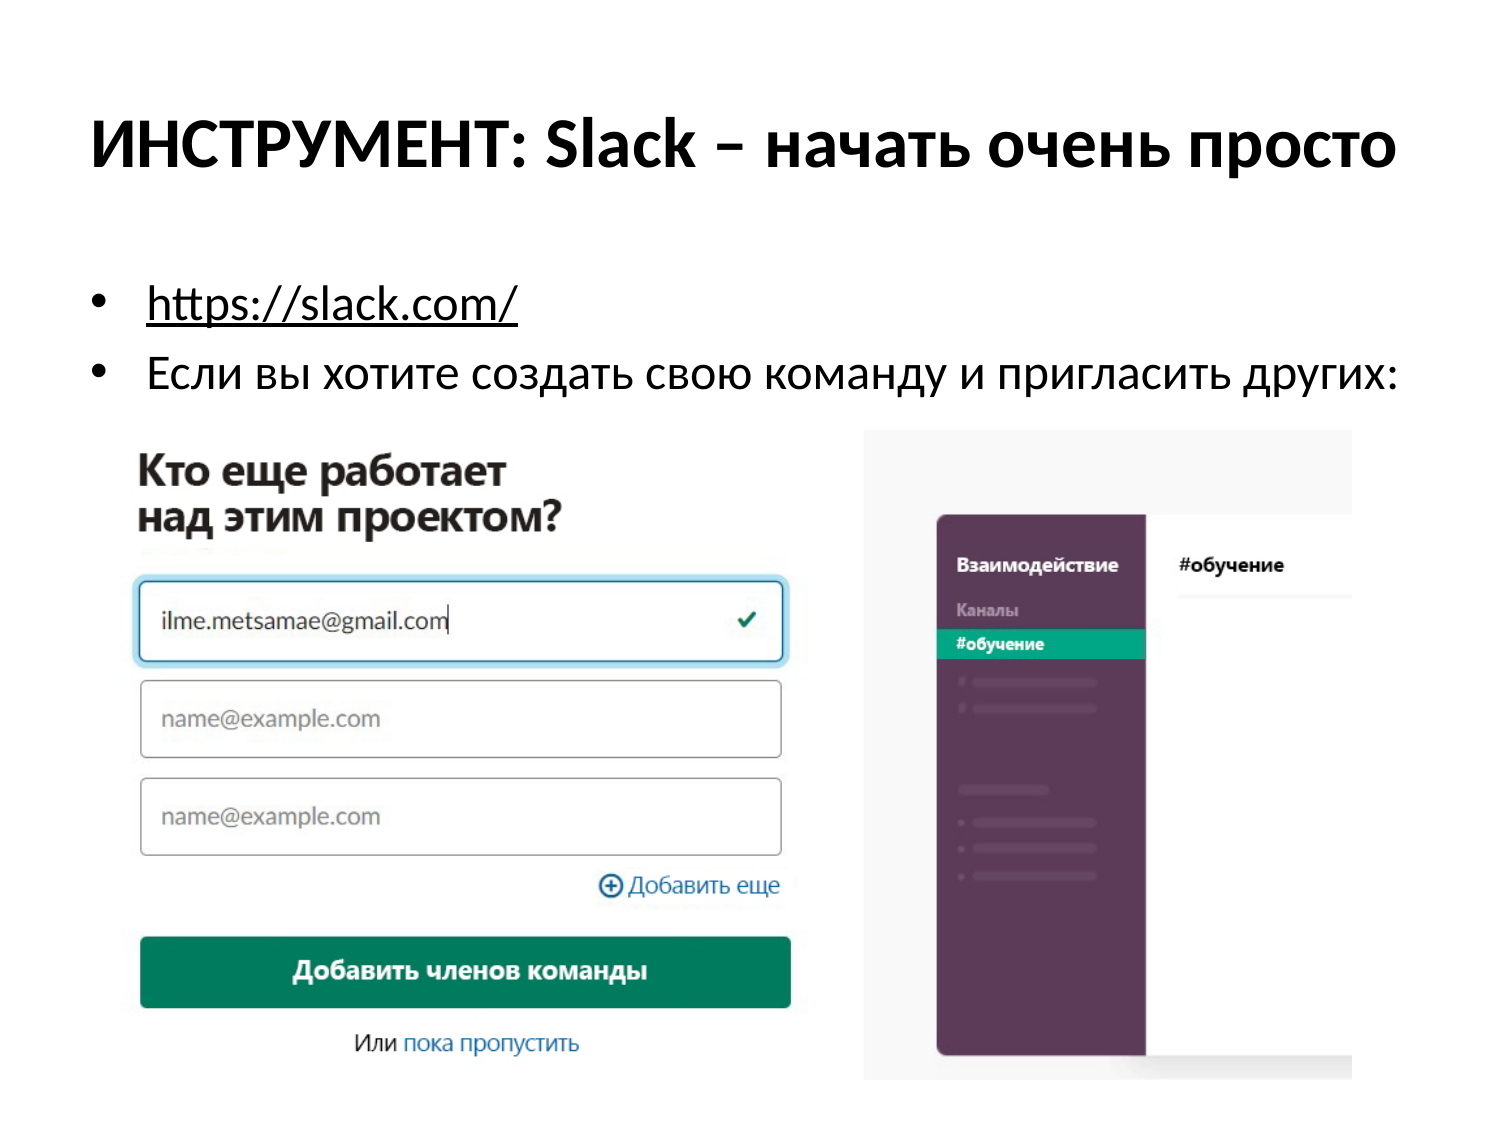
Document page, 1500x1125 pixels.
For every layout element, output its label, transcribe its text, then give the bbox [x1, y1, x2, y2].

picture [100, 430, 1352, 1081]
list https://slack.com/ Если вы хотите создать свою команду и пригласить других: [75, 262, 1425, 1005]
title ИНСТРУМЕНТ: Slack – начать очень просто [75, 45, 1425, 233]
